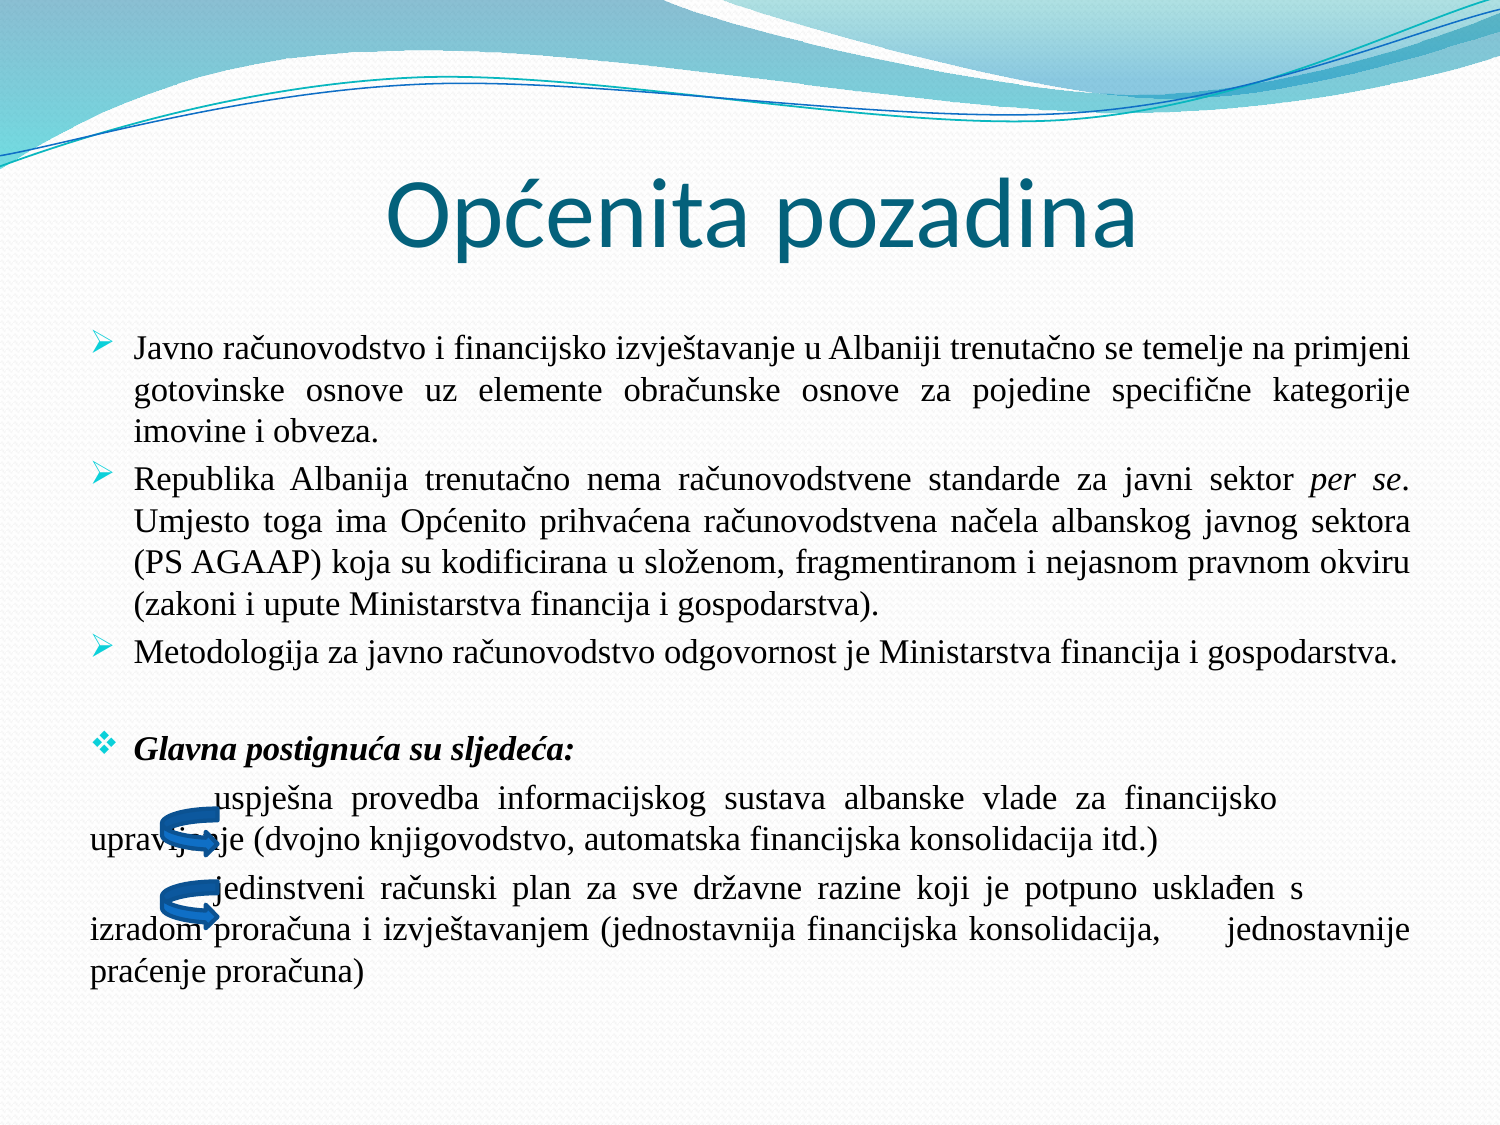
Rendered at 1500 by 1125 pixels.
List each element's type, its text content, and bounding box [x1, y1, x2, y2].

list Javno računovodstvo i financijsko izvještavanje u Albaniji trenutačno se temelje na primjeni gotovinske osnove uz elemente obračunske osnove za pojedine specifične kategorije imovine i obveza. Republika Albanija trenutačno nema računovodstvene standarde za javni sektor per se. Umjesto toga ima Općenito prihvaćena računovodstvena načela albanskog javnog sektora (PS AGAAP) koja su kodificirana u složenom, fragmentiranom i nejasnom pravnom okviru (zakoni i upute Ministarstva financija i gospodarstva). Metodologija za javno računovodstvo odgovornost je Ministarstva financija i gospodarstva. Glavna postignuća su sljedeća: uspješna provedba informacijskog sustava albanske vlade za financijsko upravljanje (dvojno knjigovodstvo, automatska financijska konsolidacija itd.) jedinstveni računski plan za sve državne razine koji je potpuno usklađen s izradom proračuna i izvještavanjem (jednostavnija financijska konsolidacija, jednostavnije praćenje proračuna) [75, 317, 1425, 1038]
text_box [159, 879, 220, 931]
text_box [159, 806, 220, 858]
title Općenita pozadina [100, 115, 1425, 268]
